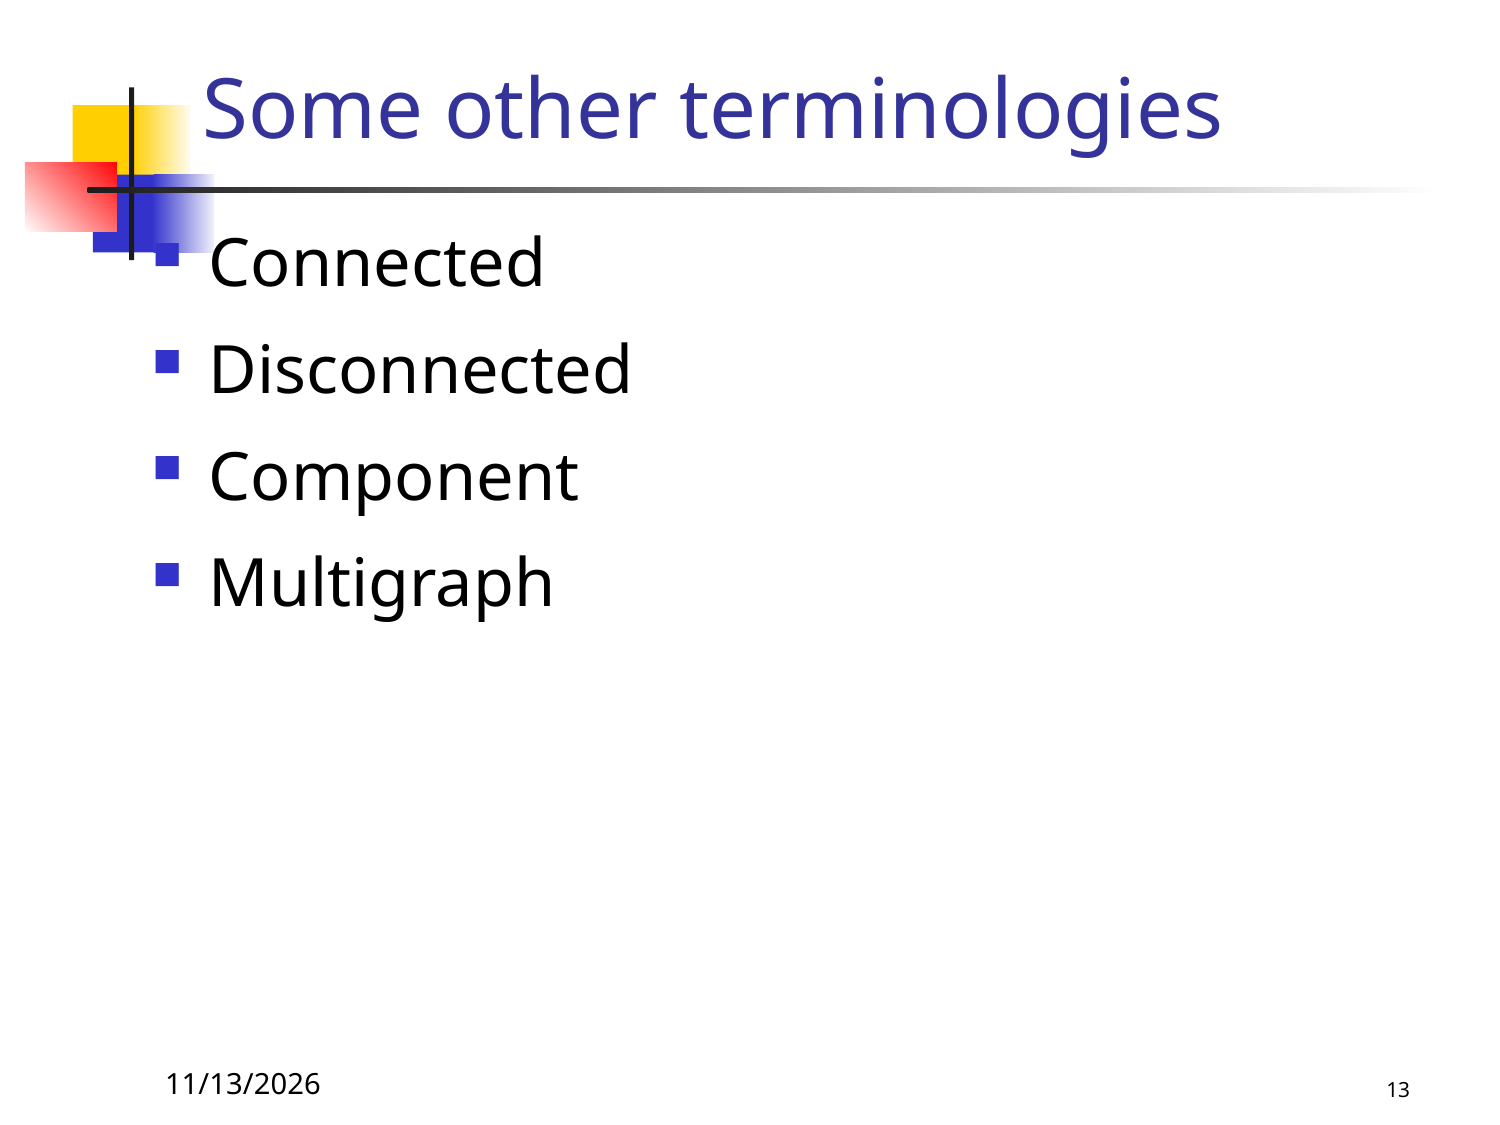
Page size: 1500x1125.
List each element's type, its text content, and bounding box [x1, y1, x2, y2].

slide_number 13 [1112, 1037, 1426, 1113]
list Connected Disconnected Component Multigraph [137, 212, 1413, 1006]
title Some other terminologies [187, 24, 1466, 163]
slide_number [149, 1037, 463, 1113]
